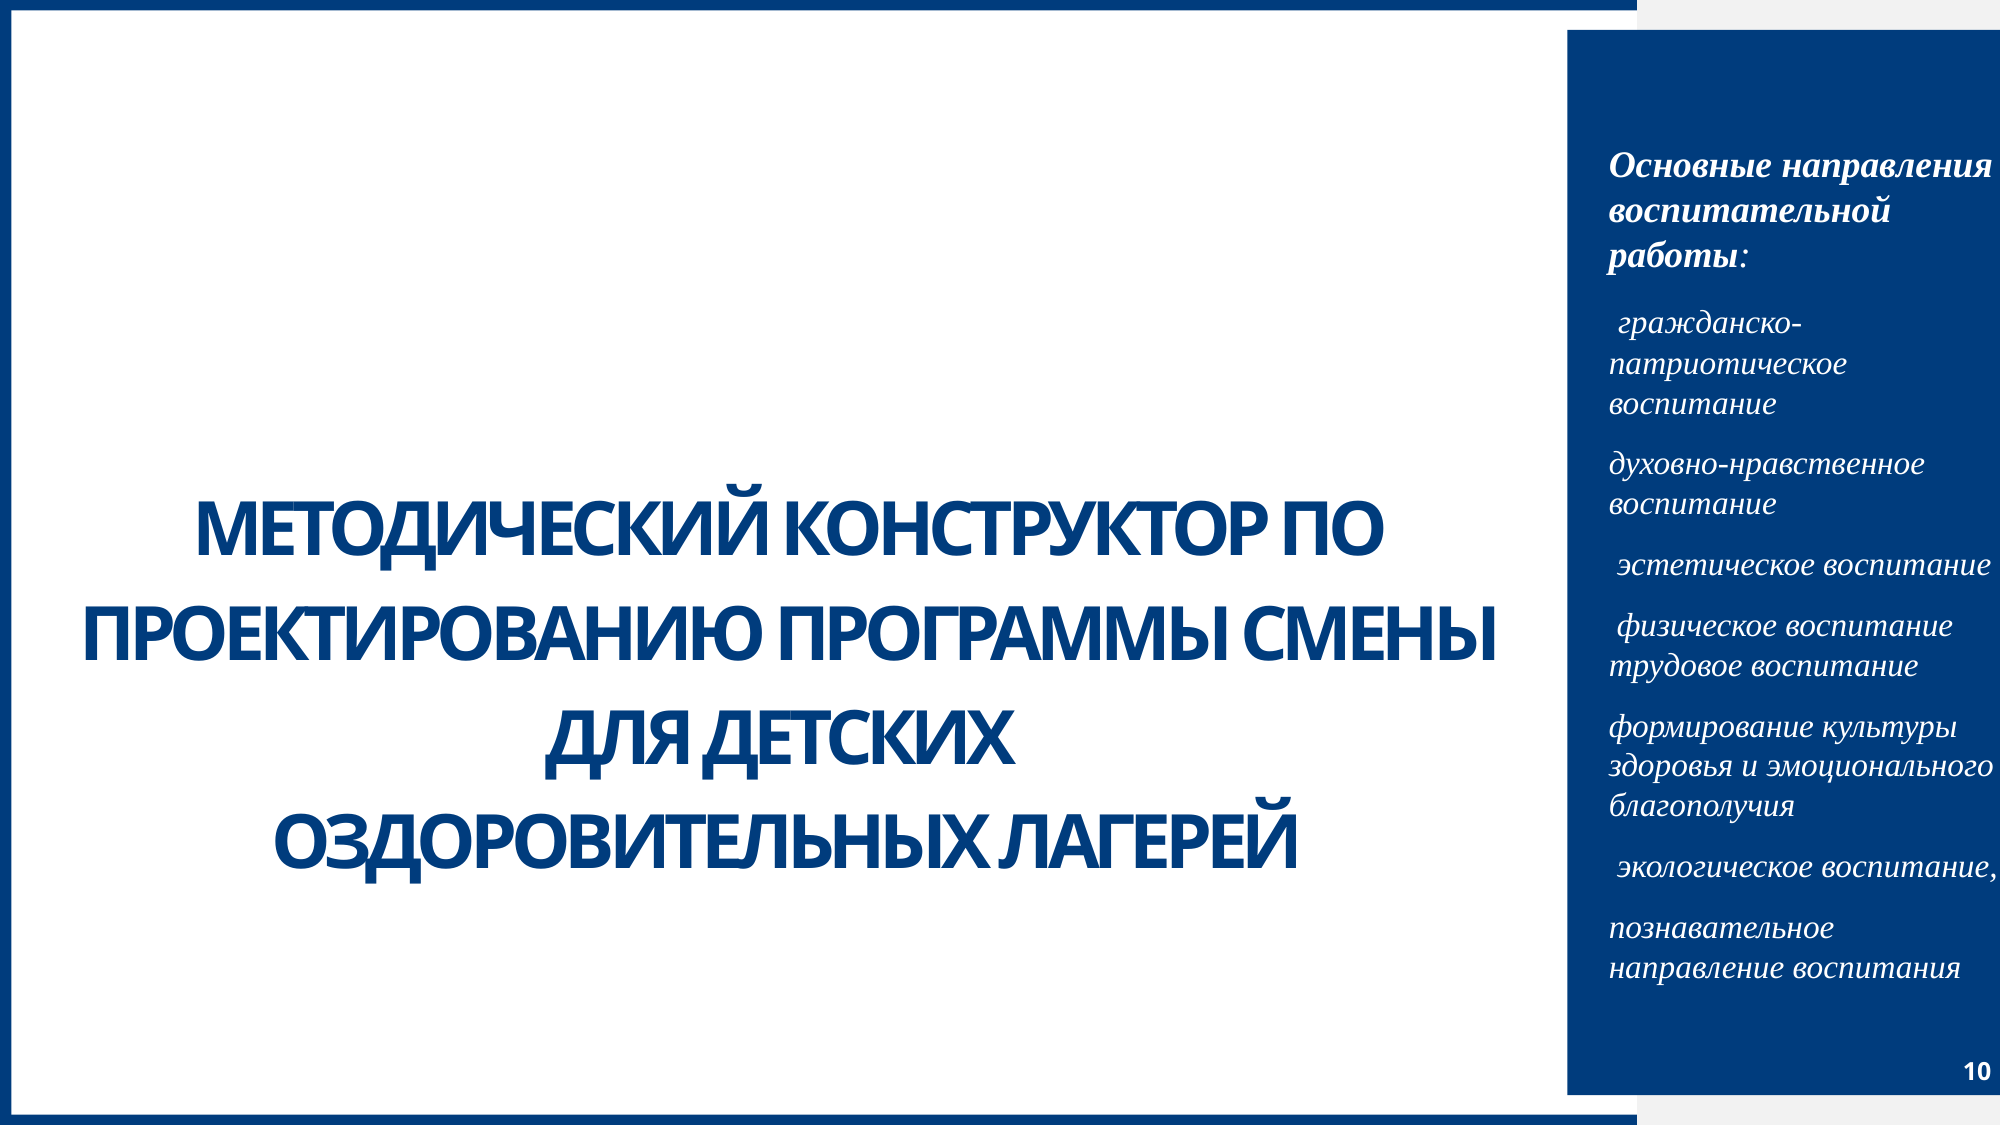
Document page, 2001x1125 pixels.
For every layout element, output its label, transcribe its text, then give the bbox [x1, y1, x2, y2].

picture [1637, 0, 2000, 1125]
subtitle Основные направления воспитательной работы: гражданско-патриотическое воспитание духовно-нравственное воспитание эстетическое воспитание физическое воспитание трудовое воспитание формирование культуры здоровья и эмоционального благополучия экологическое воспитание, познавательное направление воспитания [1567, 29, 1637, 1096]
title Методический конструктор по проектированию программы смены для детских оздоровительных лагерей [47, 712, 1528, 988]
